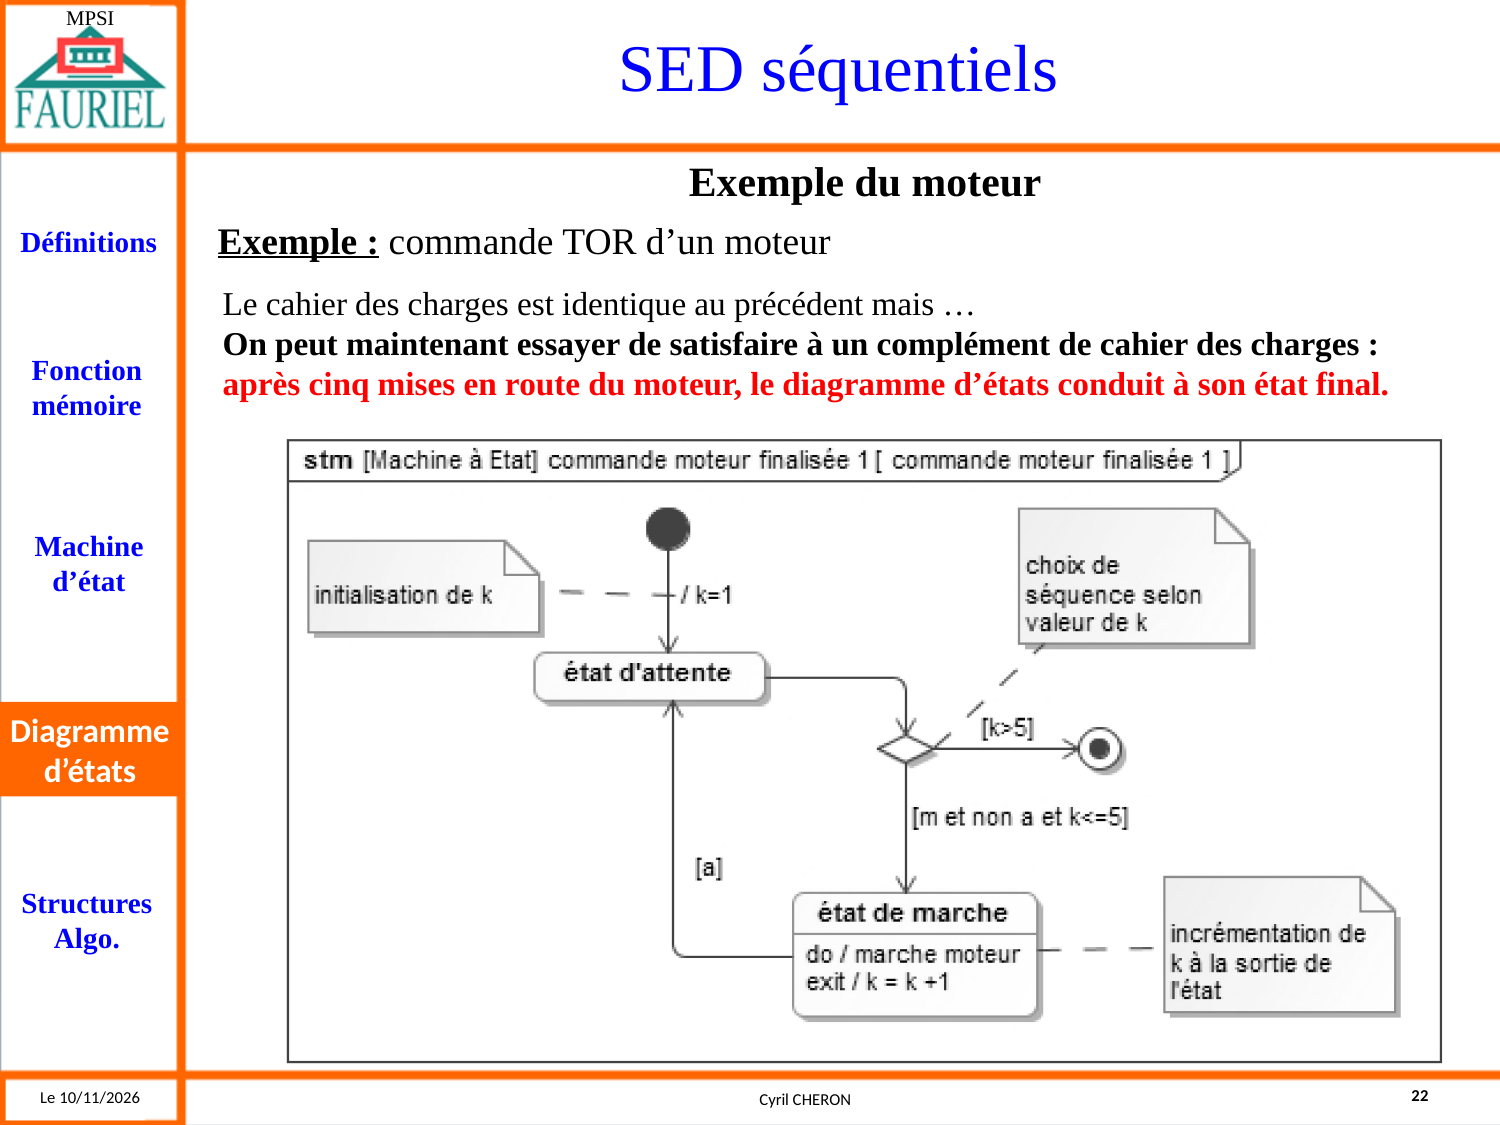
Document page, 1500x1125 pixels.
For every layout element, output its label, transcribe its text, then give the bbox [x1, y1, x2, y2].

text_box Exemple du moteur [561, 147, 1169, 213]
picture [0, 0, 1500, 1125]
text_box Le cahier des charges est identique au précédent mais … On peut maintenant essayer de satisfaire à un complément de cahier des charges : après cinq mises en route du moteur, le diagramme d’états conduit à son état final. [207, 274, 1485, 410]
text_box Diagramme d’états [0, 701, 181, 797]
text_box Exemple : commande TOR d’un moteur [202, 209, 1378, 270]
